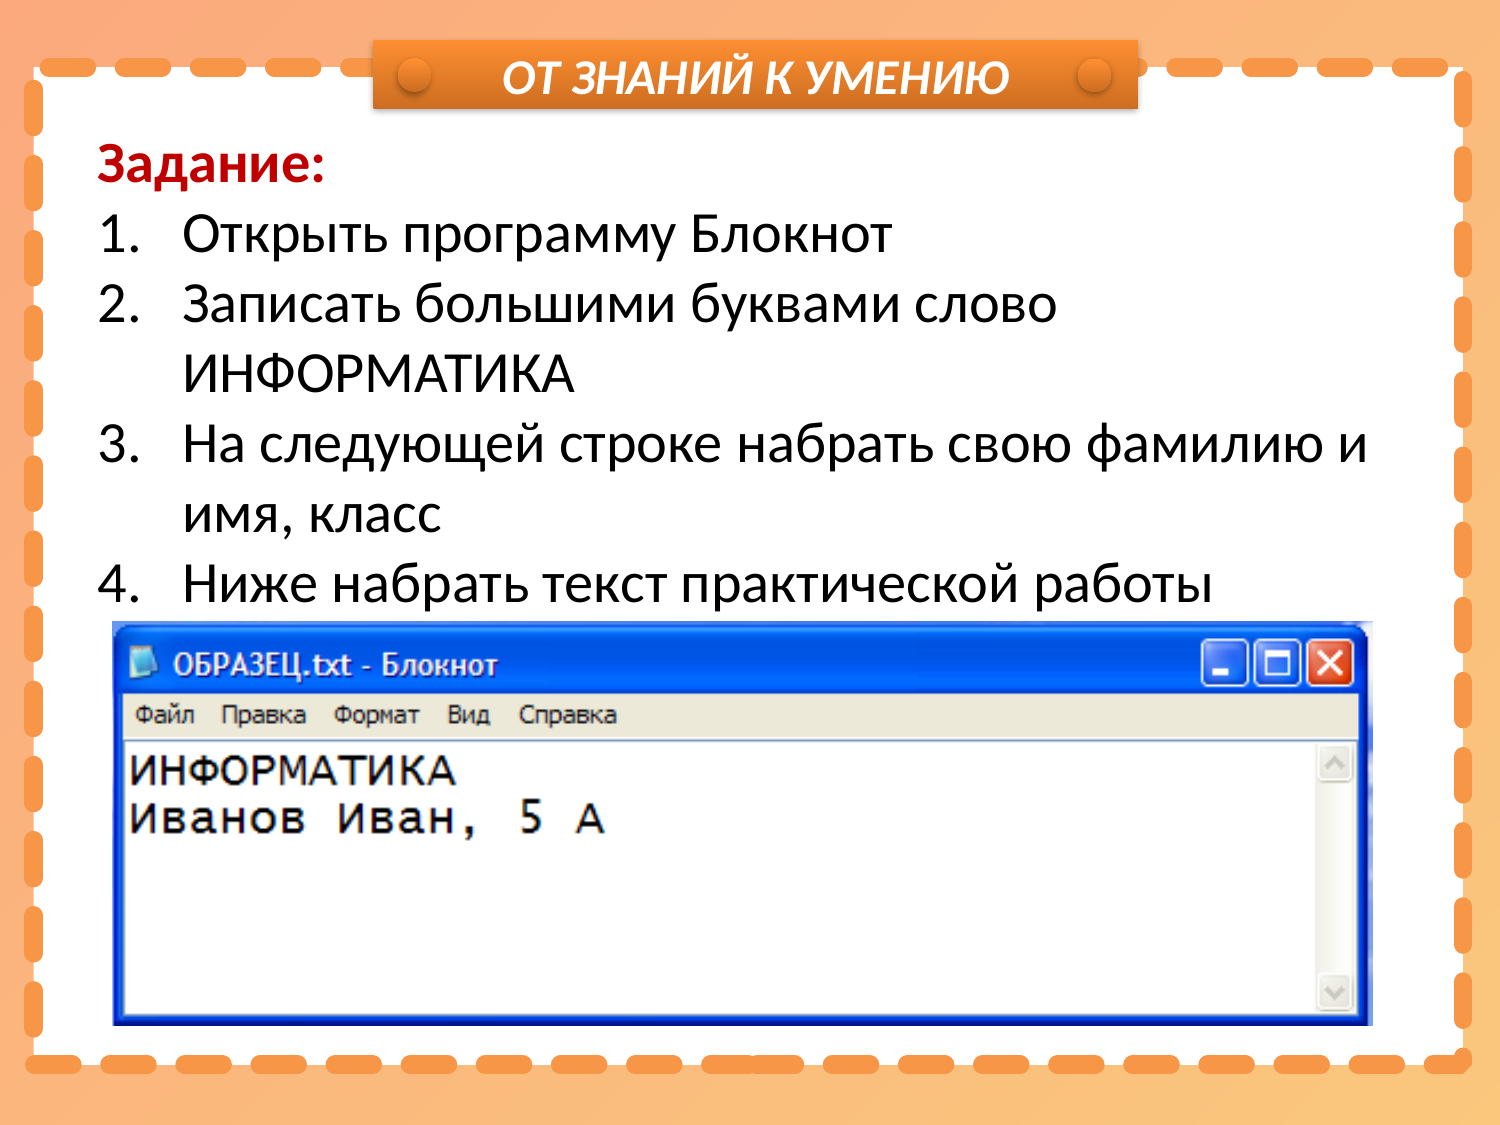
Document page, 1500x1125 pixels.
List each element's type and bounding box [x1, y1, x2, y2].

picture [112, 621, 1374, 1026]
text_box [33, 39, 1464, 1065]
